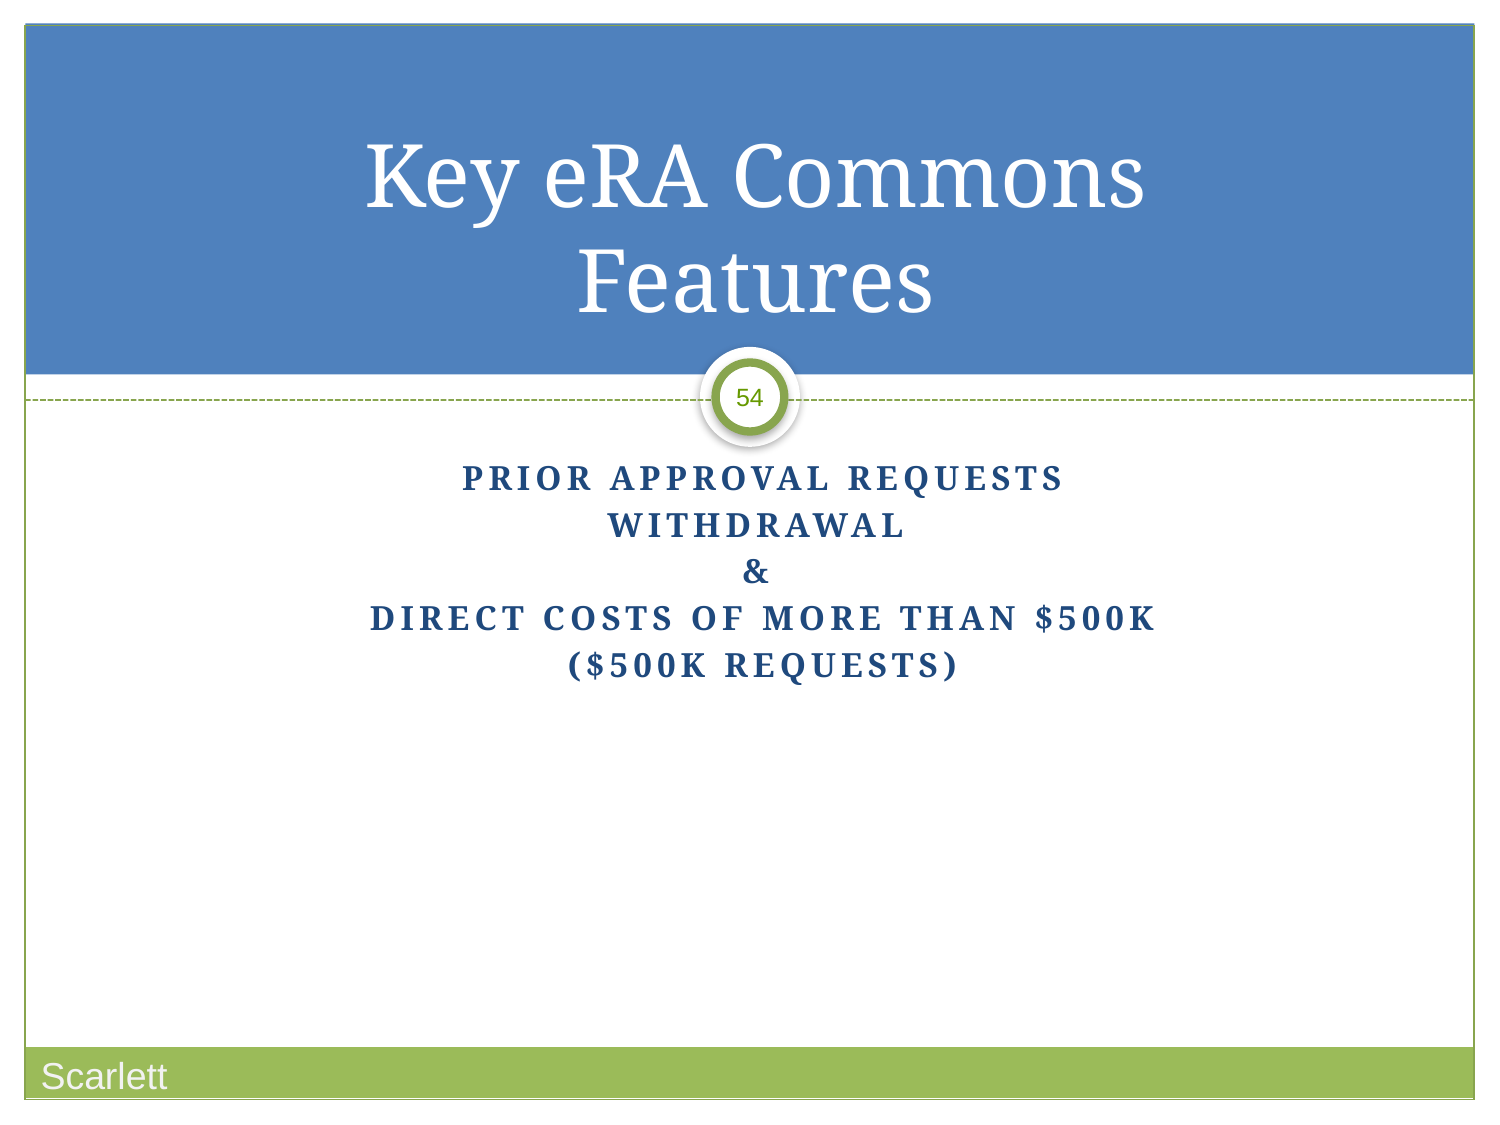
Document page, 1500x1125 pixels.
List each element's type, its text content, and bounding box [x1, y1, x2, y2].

title Key eRA Commons Features [118, 87, 1394, 338]
list Prior approval requests Withdrawal & Direct Costs of more than $500k ($500K Requests) [137, 449, 1388, 725]
text_box Scarlett [25, 1045, 183, 1105]
